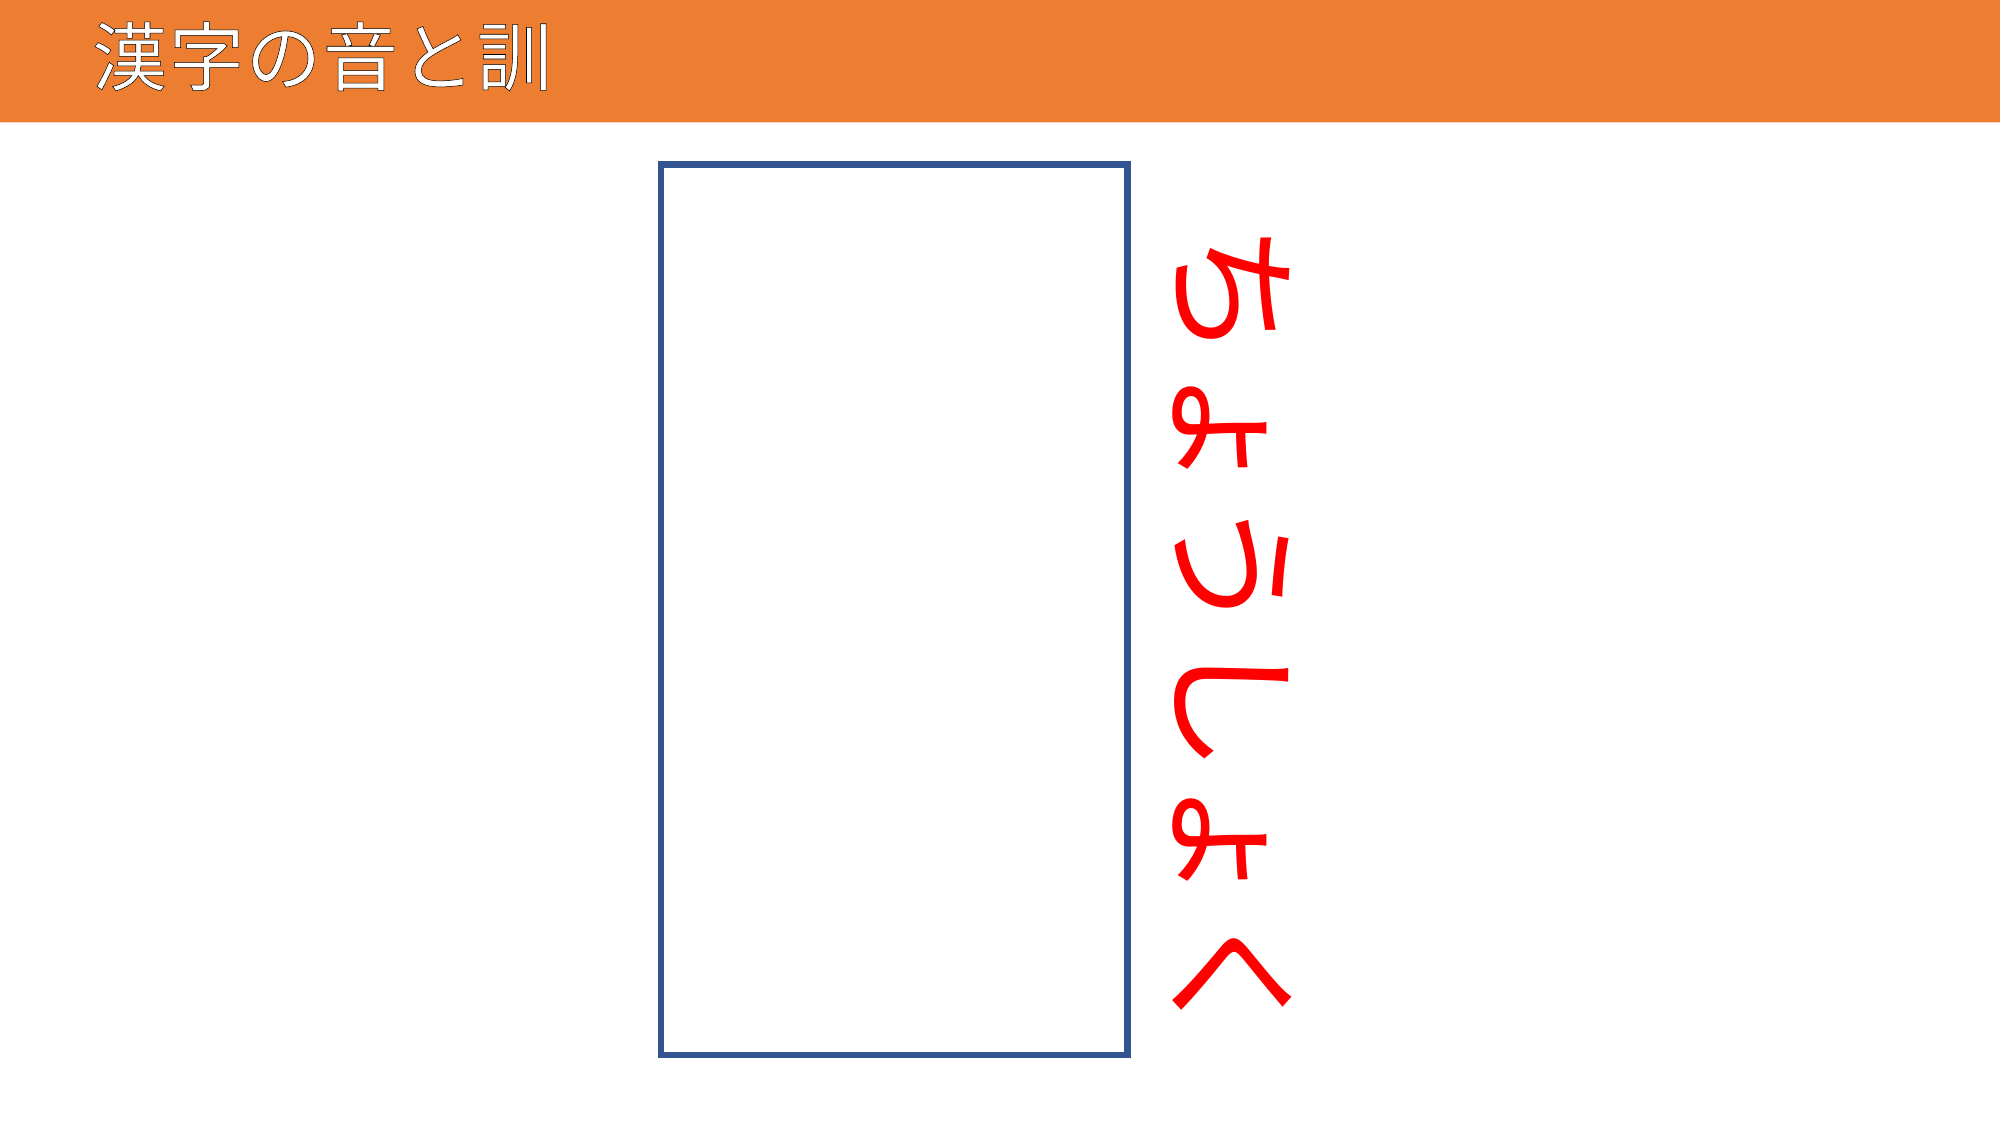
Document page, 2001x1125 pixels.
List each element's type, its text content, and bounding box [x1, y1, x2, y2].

text_box ちょうしょく [1152, 208, 1327, 1057]
text_box 朝食 [616, 195, 1152, 1125]
text_box [660, 163, 1129, 1056]
title 漢字の音と訓 [0, 0, 1712, 123]
slide_number 46 [1712, 0, 2000, 123]
